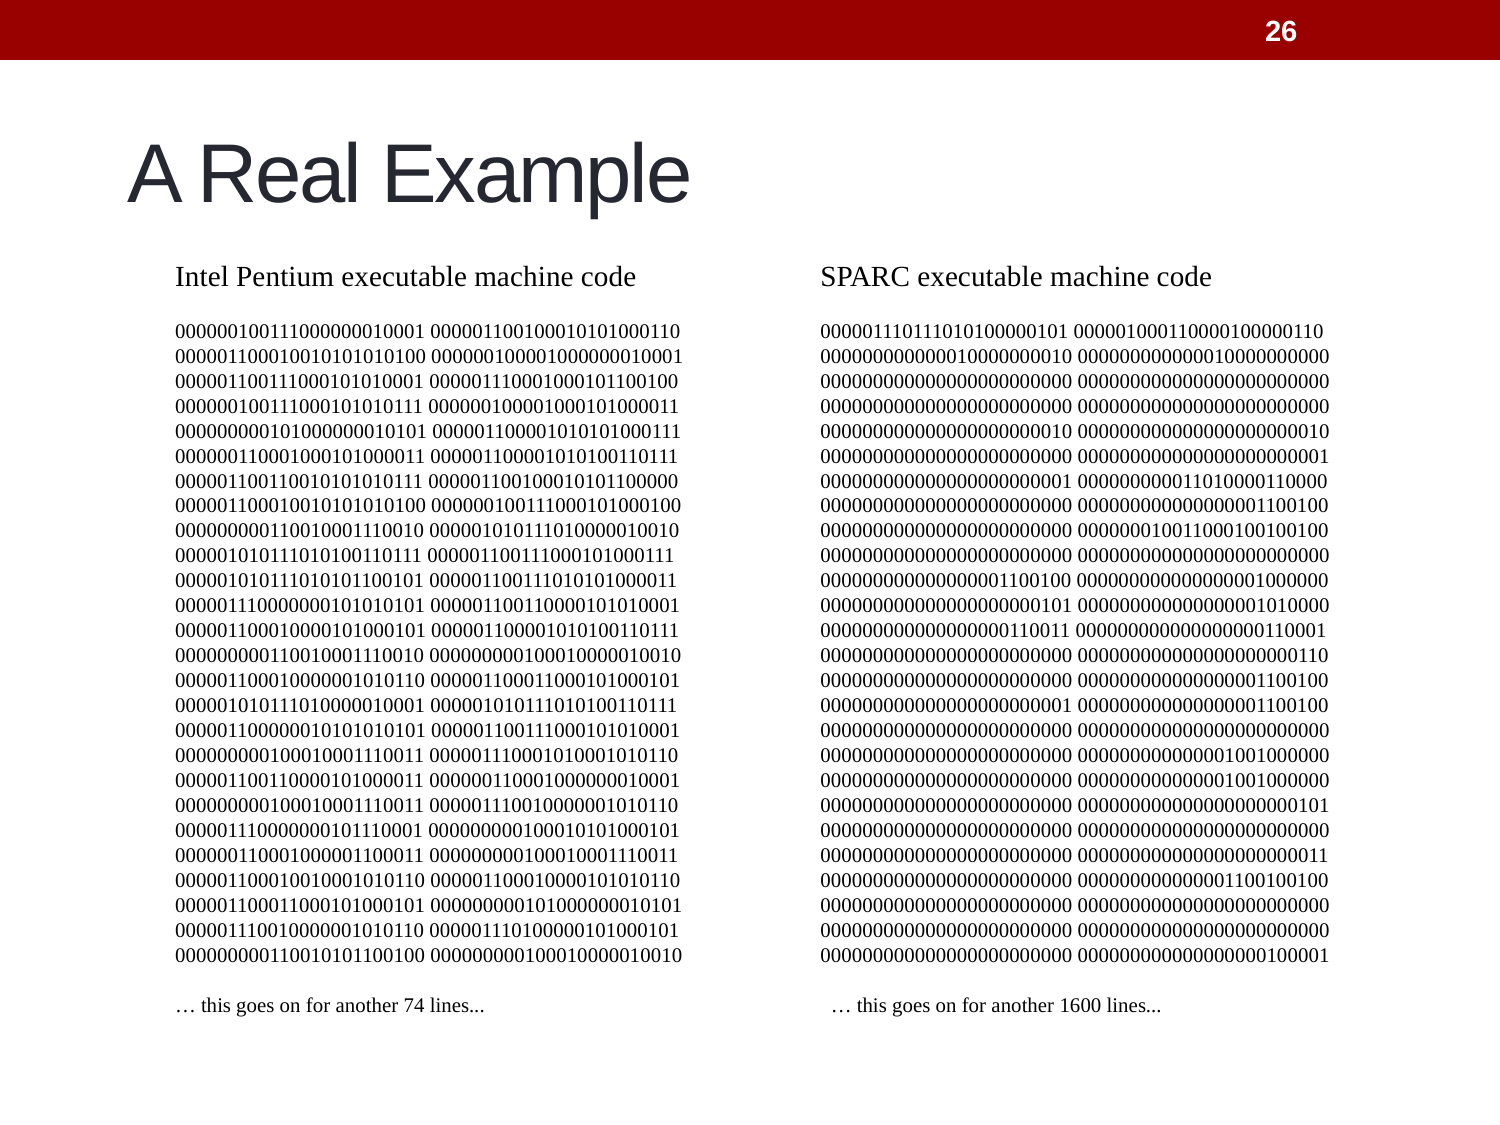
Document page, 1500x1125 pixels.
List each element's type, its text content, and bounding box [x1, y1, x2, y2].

title A Real Example [112, 75, 1388, 263]
text_box SPARC executable machine code 000001110111010100000101 000001000110000100000110 000000000000010000000010 000000000000010000000000 000000000000000000000000 000000000000000000000000 000000000000000000000000 000000000000000000000000 000000000000000000000010 000000000000000000000010 000000000000000000000000 000000000000000000000001 000000000000000000000001 000000000011010000110000 000000000000000000000000 000000000000000001100100 000000000000000000000000 000000010011000100100100 000000000000000000000000 000000000000000000000000 000000000000000001100100 000000000000000001000000 000000000000000000000101 000000000000000001010000 000000000000000000110011 000000000000000000110001 000000000000000000000000 000000000000000000000110 000000000000000000000000 000000000000000001100100 000000000000000000000001 000000000000000001100100 000000000000000000000000 000000000000000000000000 000000000000000000000000 000000000000001001000000 000000000000000000000000 000000000000001001000000 000000000000000000000000 000000000000000000000101 000000000000000000000000 000000000000000000000000 000000000000000000000000 000000000000000000000011 000000000000000000000000 000000000000001100100100 000000000000000000000000 000000000000000000000000 000000000000000000000000 000000000000000000000000 000000000000000000000000 000000000000000000100001 … this goes on for another 1600 lines... [805, 249, 1381, 1025]
text_box Intel Pentium executable machine code 000000100111000000010001 000001100100010101000110 000001100010010101010100 000000100001000000010001 000001100111000101010001 000001110001000101100100 000000100111000101010111 000000100001000101000011 000000000101000000010101 000001100001010101000111 000000110001000101000011 000001100001010100110111 000001100110010101010111 000001100100010101100000 000001100010010101010100 000000100111000101000100 000000000110010001110010 000001010111010000010010 000001010111010100110111 000001100111000101000111 000001010111010101100101 000001100111010101000011 000001110000000101010101 000001100110000101010001 000001100010000101000101 000001100001010100110111 000000000110010001110010 000000000100010000010010 000001100010000001010110 000001100011000101000101 000001010111010000010001 000001010111010100110111 000001100000010101010101 000001100111000101010001 000000000100010001110011 000001110001010001010110 000001100110000101000011 000000110001000000010001 000000000100010001110011 000001110010000001010110 000001110000000101110001 000000000100010101000101 000000110001000001100011 000000000100010001110011 000001100010010001010110 000001100010000101010110 000001100011000101000101 000000000101000000010101 000001110010000001010110 000001110100000101000101 000000000110010101100100 000000000100010000010010 … this goes on for another 74 lines... [160, 249, 699, 1025]
slide_number 26 [1250, 3, 1425, 57]
